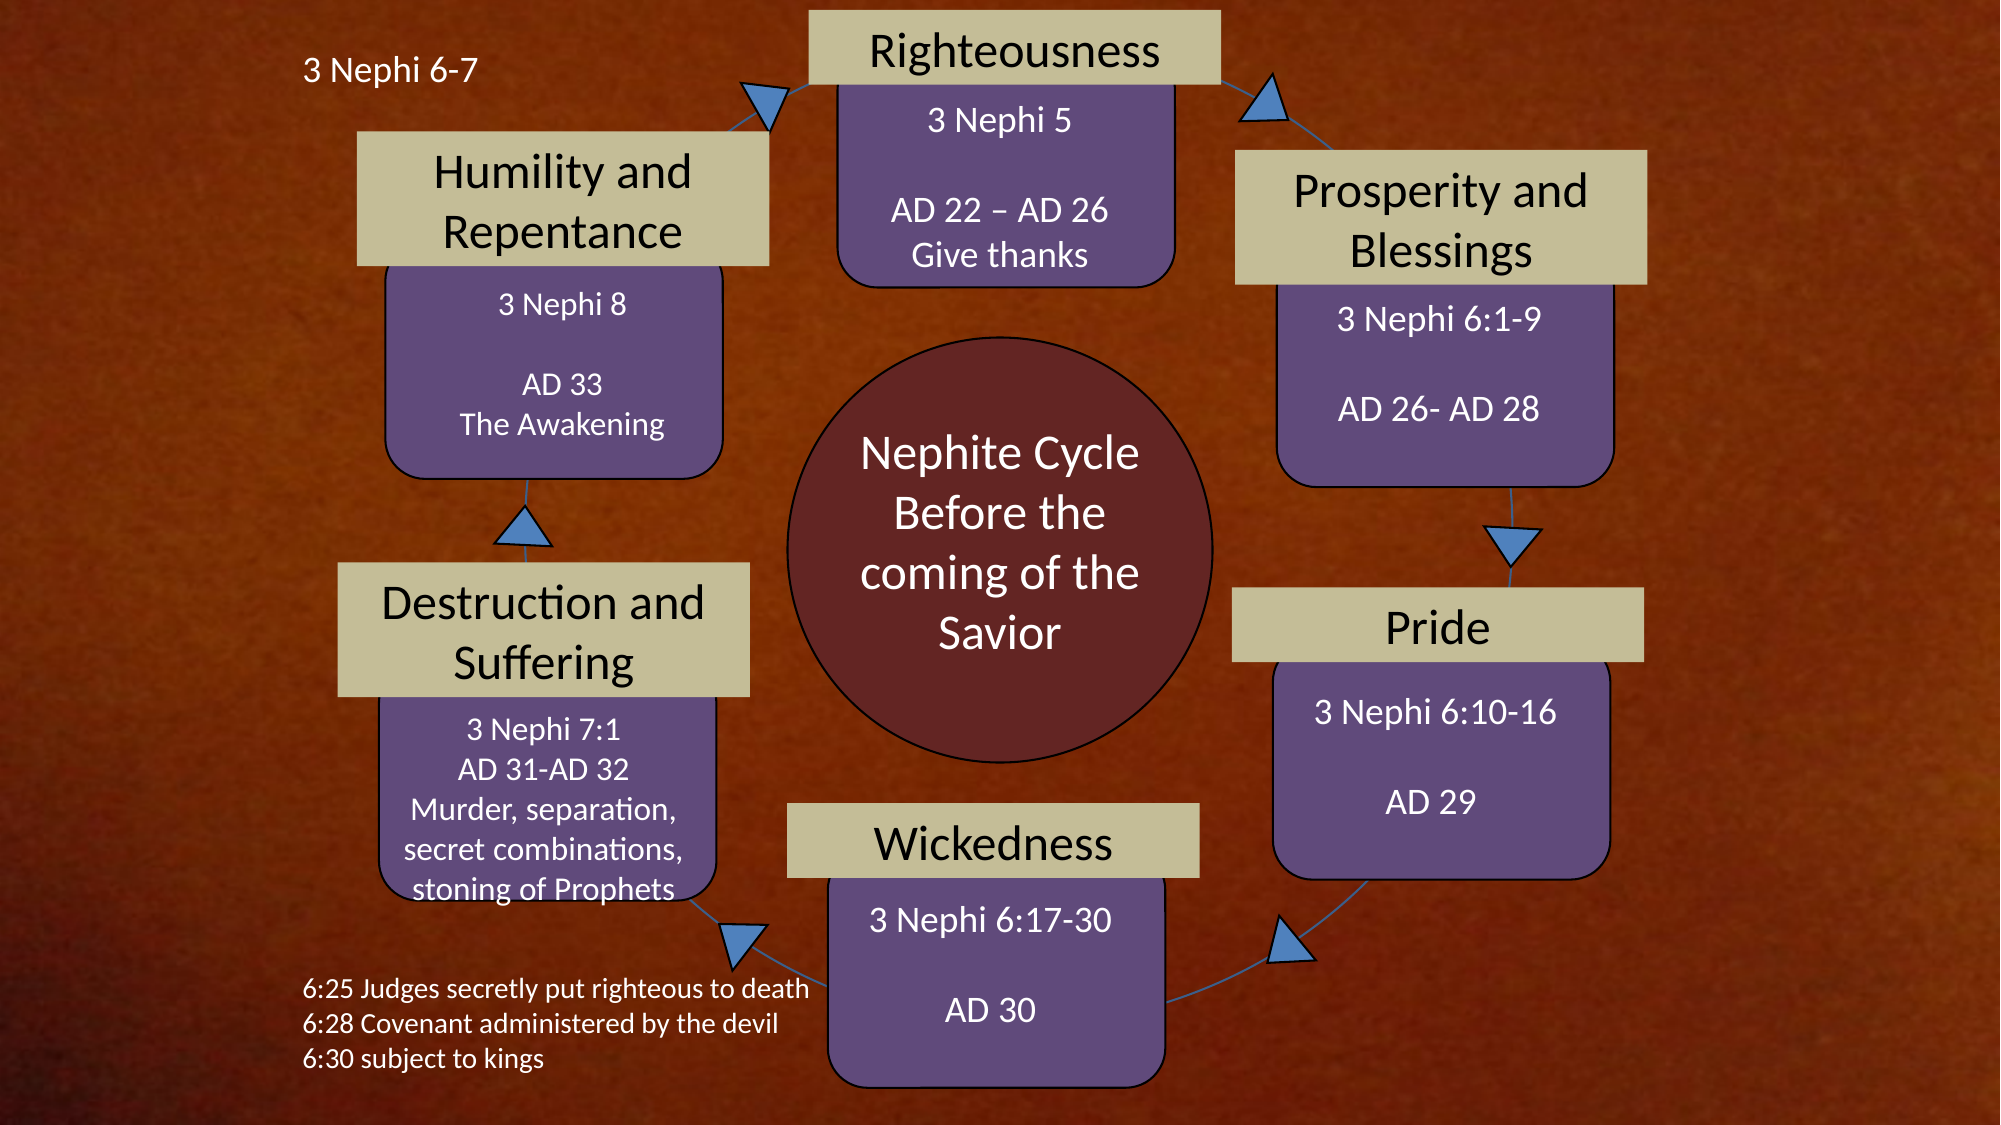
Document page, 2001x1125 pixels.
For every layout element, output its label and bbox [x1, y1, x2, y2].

picture [0, 0, 2000, 1125]
text_box [337, 562, 750, 918]
text_box [356, 131, 770, 479]
text_box [787, 803, 1200, 1088]
text_box [1231, 587, 1645, 880]
text_box [808, 9, 1222, 288]
text_box [1234, 149, 1648, 488]
